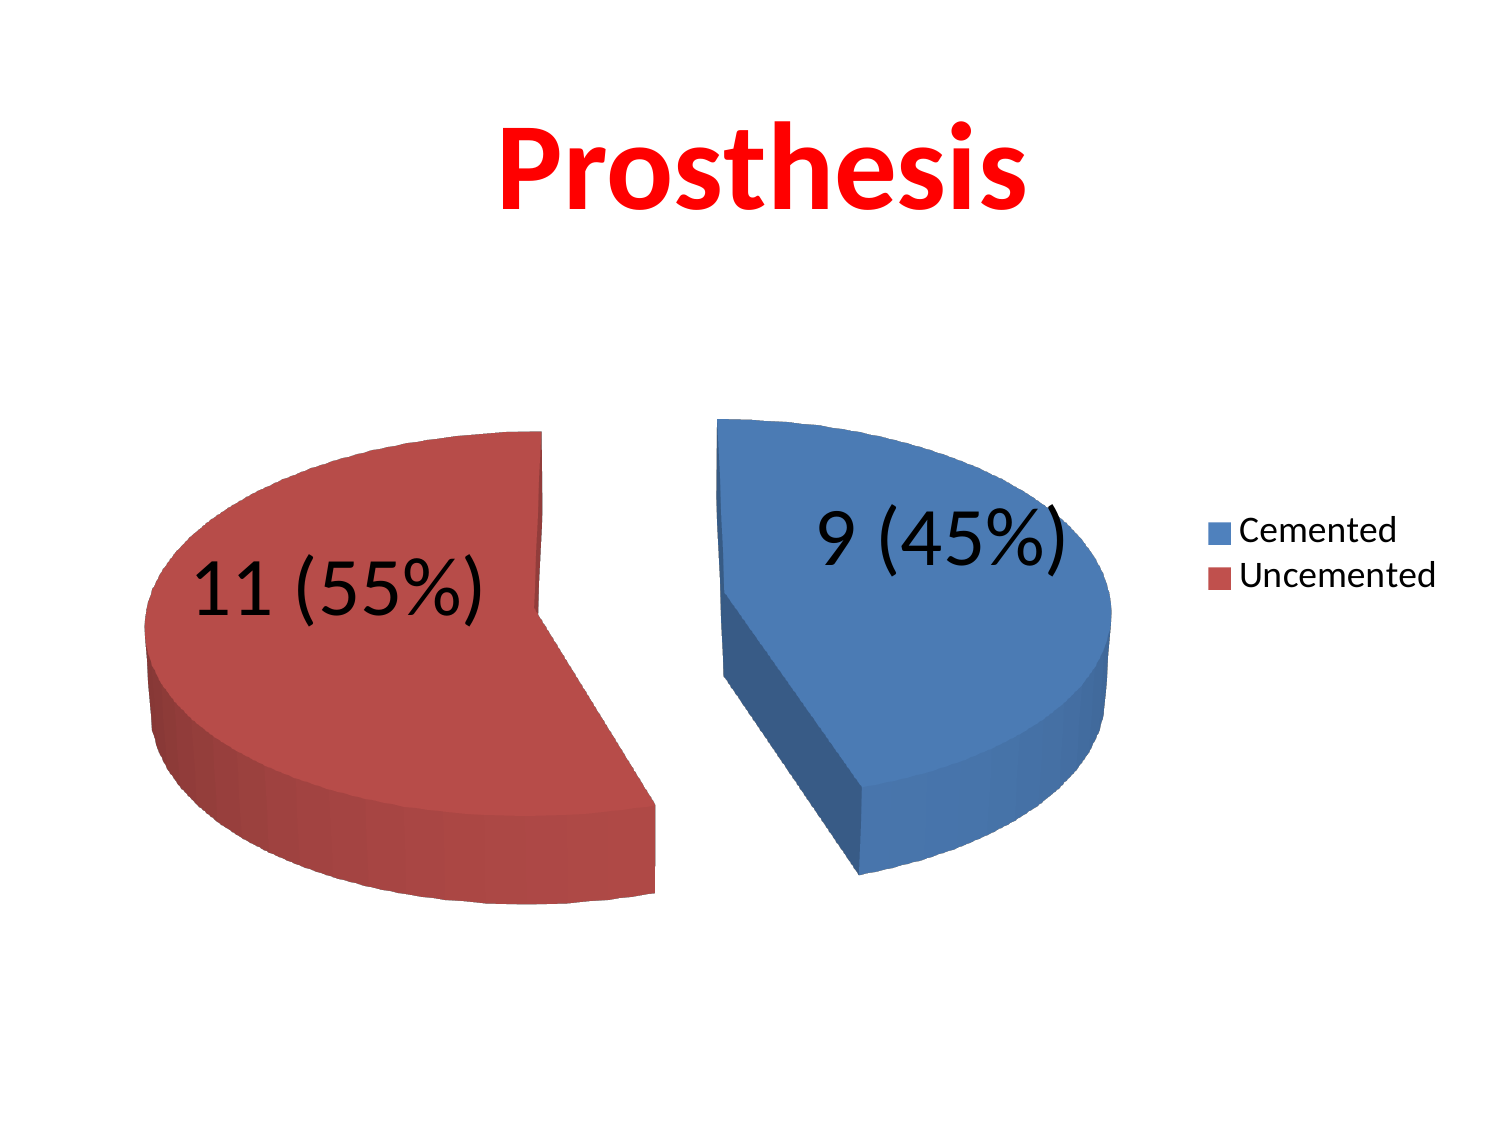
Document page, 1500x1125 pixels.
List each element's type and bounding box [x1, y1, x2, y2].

chart [62, 49, 1463, 1063]
